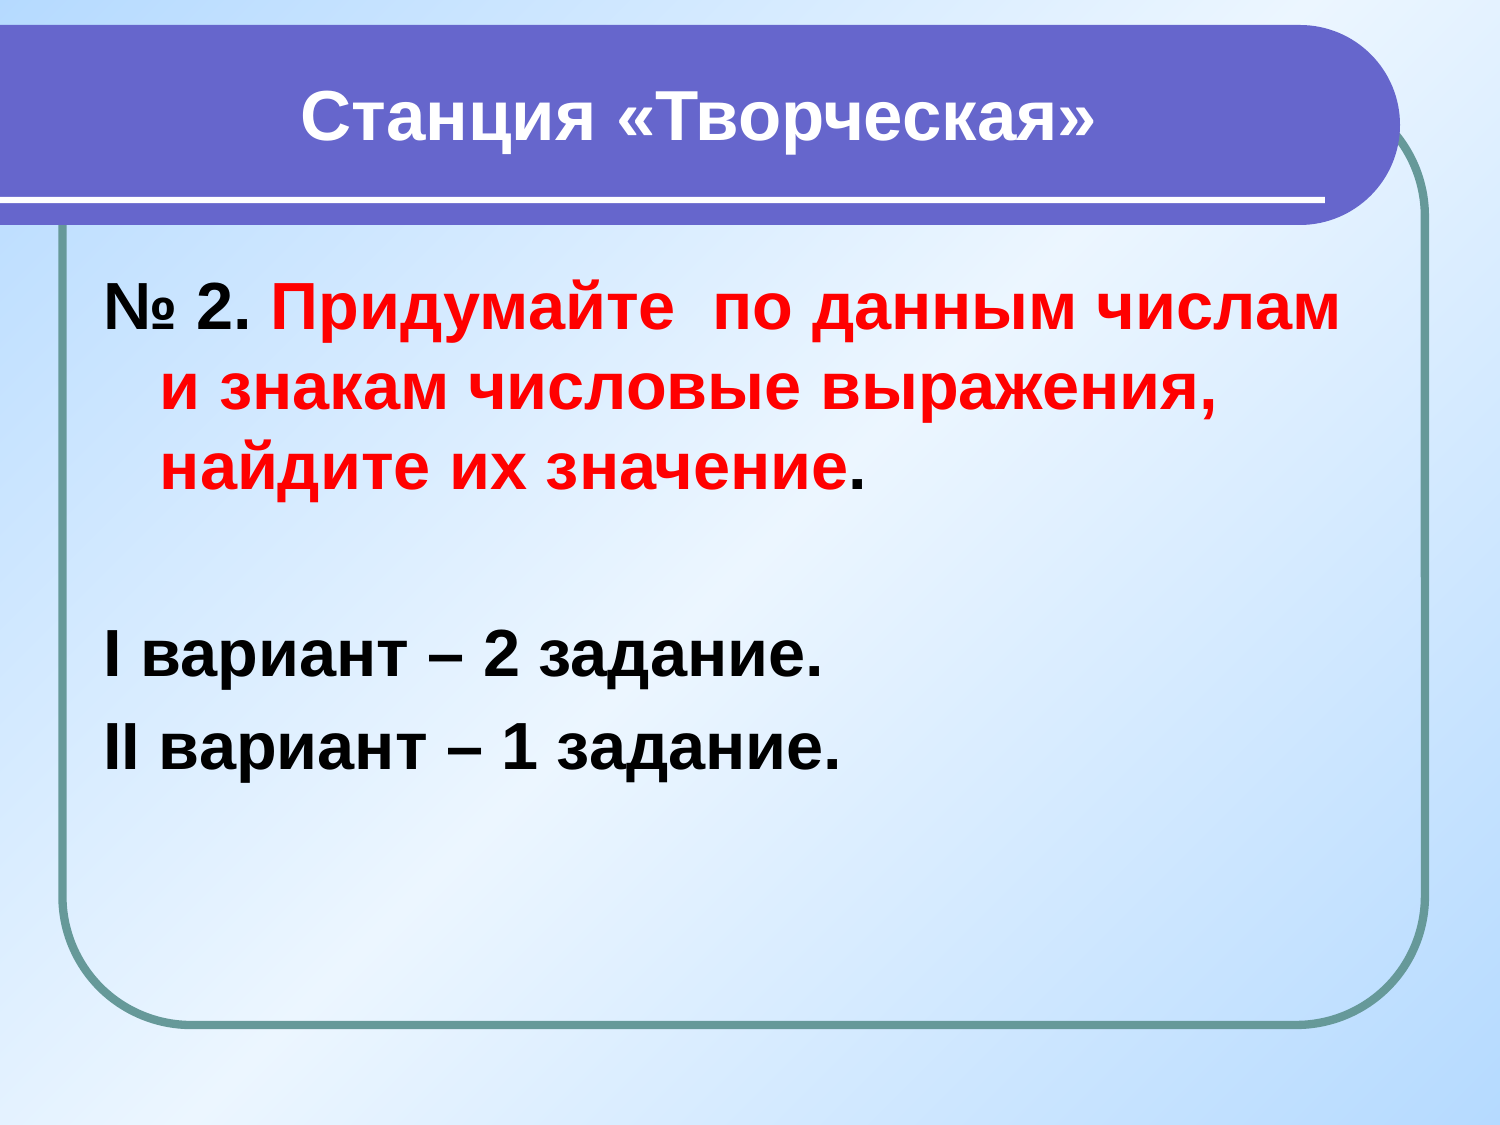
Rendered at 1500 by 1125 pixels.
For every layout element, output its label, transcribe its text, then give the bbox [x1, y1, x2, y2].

list № 2. Придумайте по данным числам и знакам числовые выражения, найдите их значение. I вариант – 2 задание. II вариант – 1 задание. [88, 255, 1389, 981]
title Станция «Творческая» [31, 37, 1348, 188]
